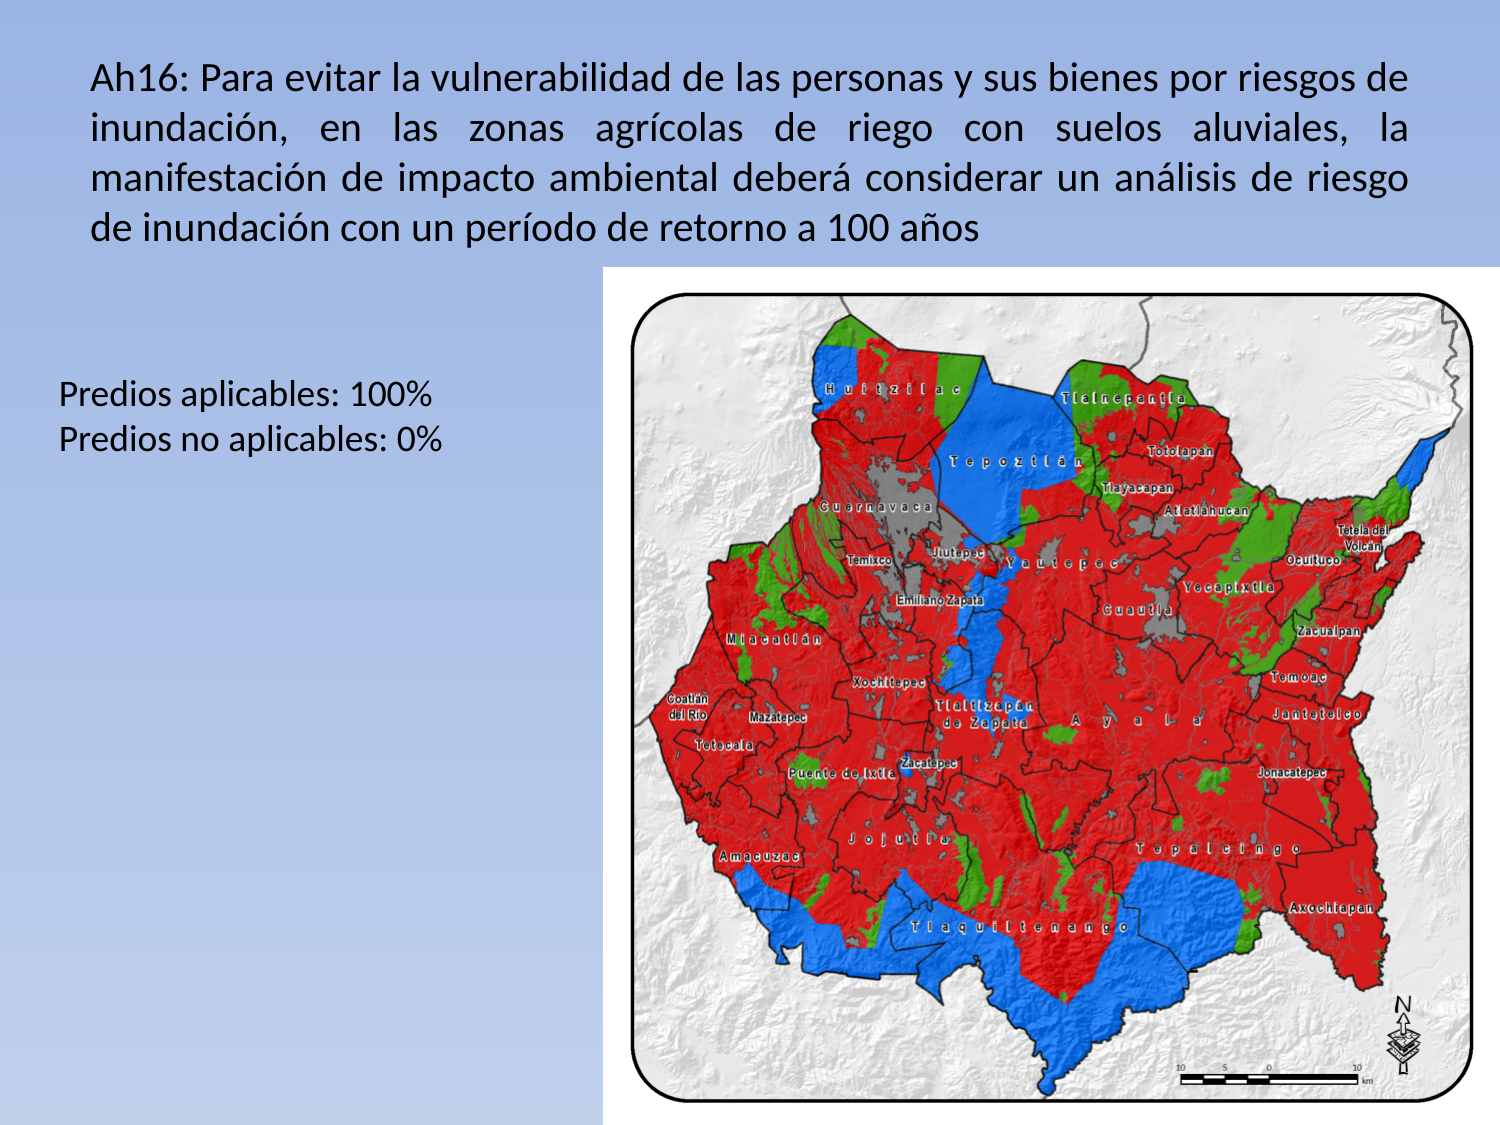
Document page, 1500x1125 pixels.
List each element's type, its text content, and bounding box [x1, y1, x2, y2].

text_box Predios aplicables: 100% Predios no aplicables: 0% [44, 361, 458, 467]
title Ah16: Para evitar la vulnerabilidad de las personas y sus bienes por riesgos de inundación, en las zonas agrícolas de riego con suelos aluviales, la manifestación de impacto ambiental deberá considerar un análisis de riesgo de inundación con un período de retorno a 100 años [75, 45, 1425, 256]
picture [603, 267, 1500, 1125]
